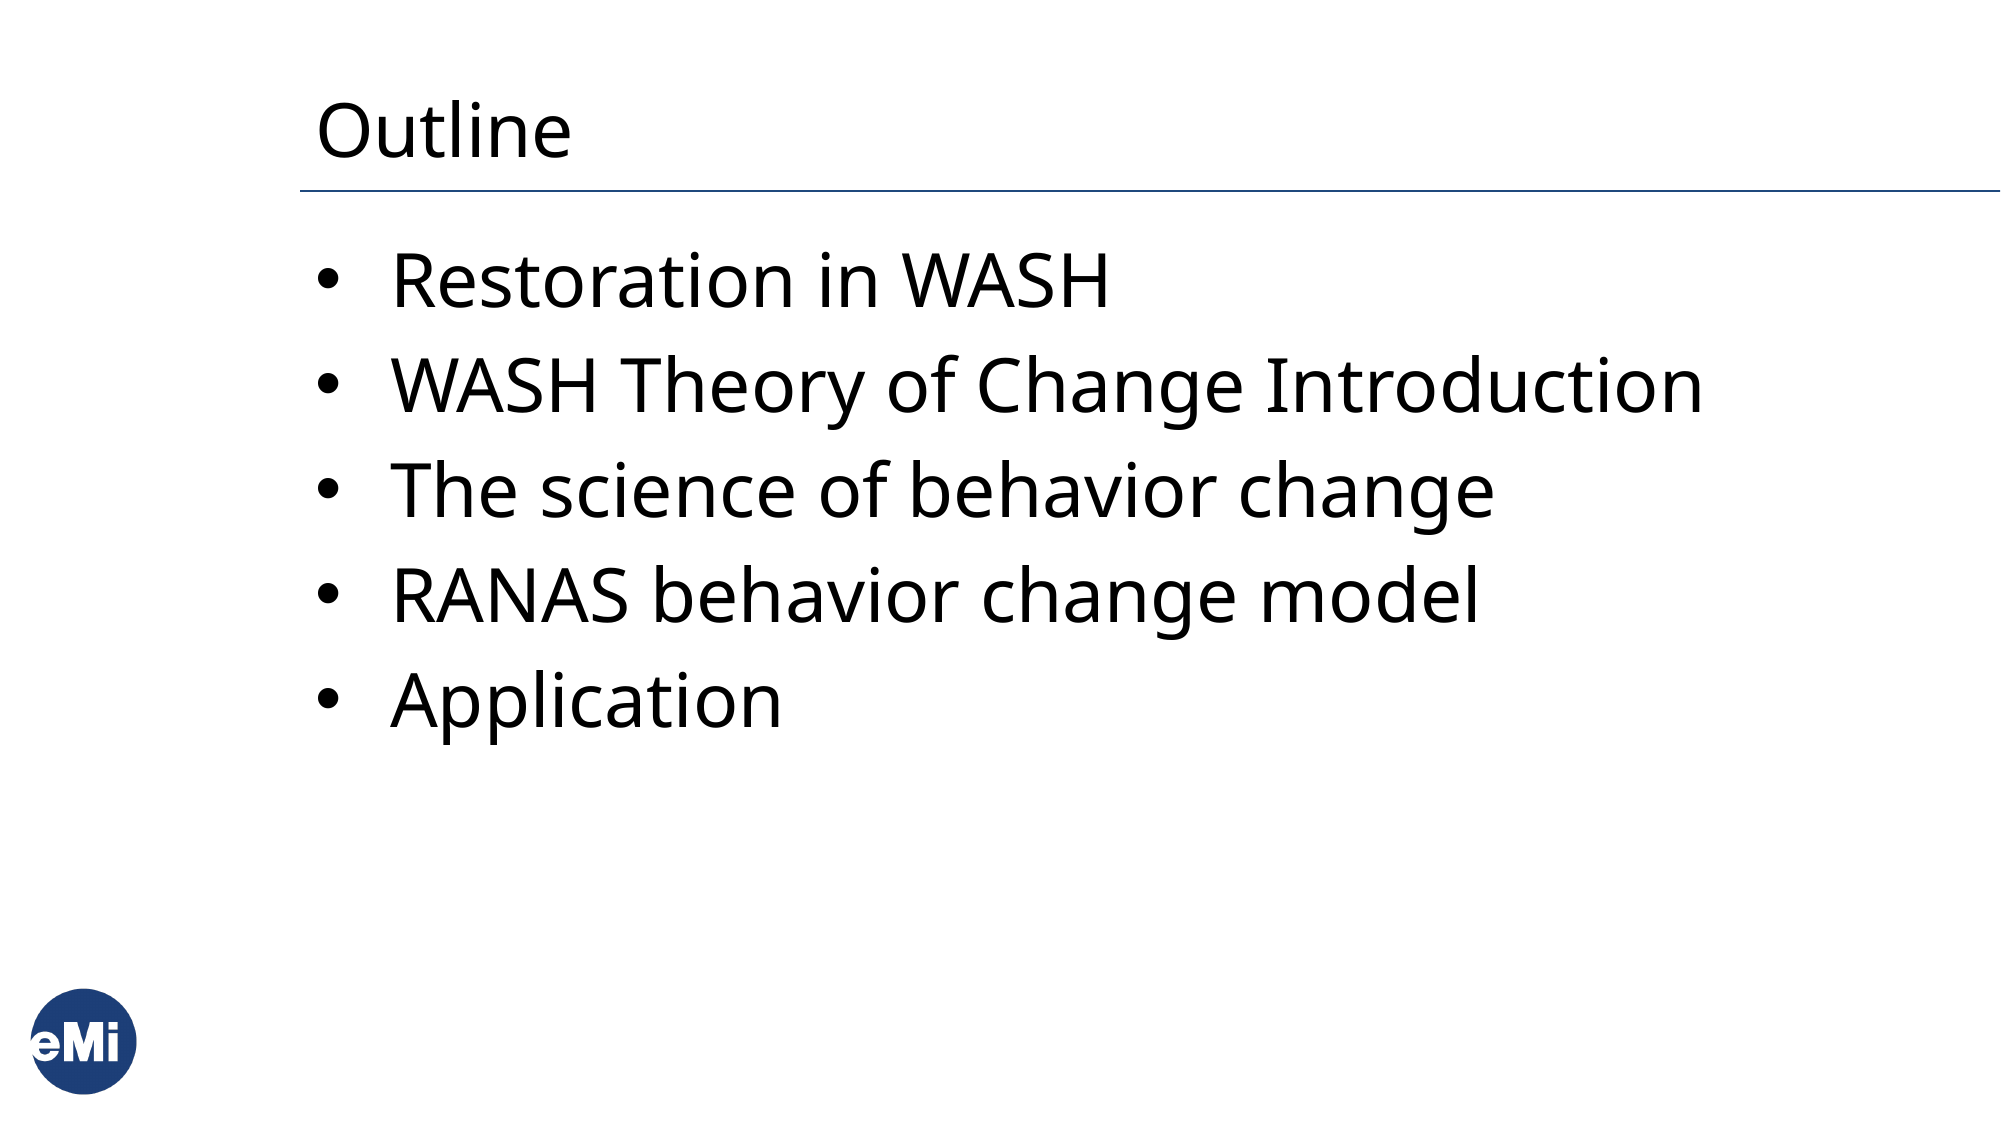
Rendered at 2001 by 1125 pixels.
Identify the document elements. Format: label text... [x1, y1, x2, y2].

picture [0, 958, 167, 1125]
title Outline [300, 70, 1900, 188]
list Restoration in WASH WASH Theory of Change Introduction The science of behavior change RANAS behavior change model Application [300, 224, 1900, 925]
